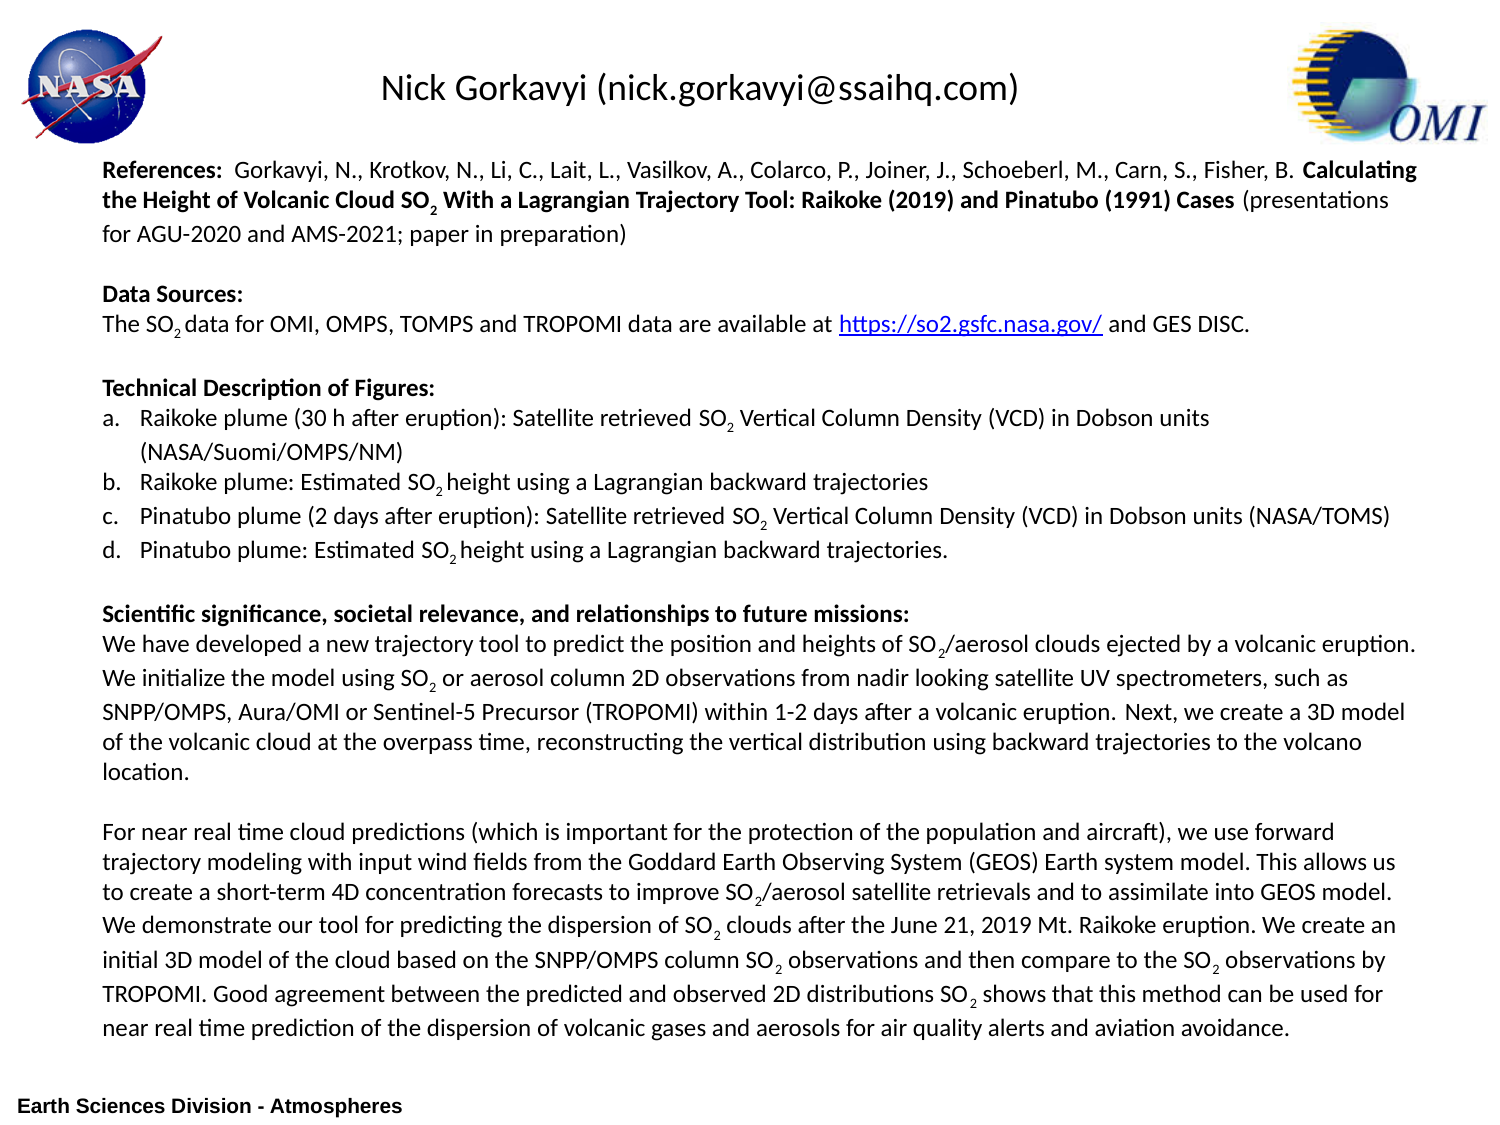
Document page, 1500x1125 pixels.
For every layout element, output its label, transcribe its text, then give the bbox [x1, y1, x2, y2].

text_box References: Gorkavyi, N., Krotkov, N., Li, C., Lait, L., Vasilkov, A., Colarco, P., Joiner, J., Schoeberl, M., Carn, S., Fisher, B. Calculating the Height of Volcanic Cloud SO2 With a Lagrangian Trajectory Tool: Raikoke (2019) and Pinatubo (1991) Cases (presentations for AGU-2020 and AMS-2021; paper in preparation) Data Sources: The SO2 data for OMI, OMPS, TOMPS and TROPOMI data are available at https://so2.gsfc.nasa.gov/ and GES DISC. Technical Description of Figures: Raikoke plume (30 h after eruption): Satellite retrieved SO2 Vertical Column Density (VCD) in Dobson units (NASA/Suomi/OMPS/NM) Raikoke plume: Estimated SO2 height using a Lagrangian backward trajectories Pinatubo plume (2 days after eruption): Satellite retrieved SO2 Vertical Column Density (VCD) in Dobson units (NASA/TOMS) Pinatubo plume: Estimated SO2 height using a Lagrangian backward trajectories. Scientific significance, societal relevance, and relationships to future missions: We have developed a new trajectory tool to predict the position and heights of SO2/aerosol clouds ejected by a volcanic eruption. We initialize the model using SO2 or aerosol column 2D observations from nadir looking satellite UV spectrometers, such as SNPP/OMPS, Aura/OMI or Sentinel-5 Precursor (TROPOMI) within 1-2 days after a volcanic eruption. Next, we create a 3D model of the volcanic cloud at the overpass time, reconstructing the vertical distribution using backward trajectories to the volcano location. For near real time cloud predictions (which is important for the protection of the population and aircraft), we use forward trajectory modeling with input wind fields from the Goddard Earth Observing System (GEOS) Earth system model. This allows us to create a short-term 4D concentration forecasts to improve SO2/aerosol satellite retrievals and to assimilate into GEOS model. We demonstrate our tool for predicting the dispersion of SO2 clouds after the June 21, 2019 Mt. Raikoke eruption. We create an initial 3D model of the cloud based on the SNPP/OMPS column SO2 observations and then compare to the SO2 observations by TROPOMI. Good agreement between the predicted and observed 2D distributions SO2 shows that this method can be used for near real time prediction of the dispersion of volcanic gases and aerosols for air quality alerts and aviation avoidance. [87, 116, 1438, 1049]
text_box Earth Sciences Division - Atmospheres [2, 1084, 418, 1125]
picture [12, 22, 163, 151]
picture [1287, 22, 1488, 151]
text_box Nick Gorkavyi (nick.gorkavyi@ssaihq.com) [366, 55, 1036, 116]
